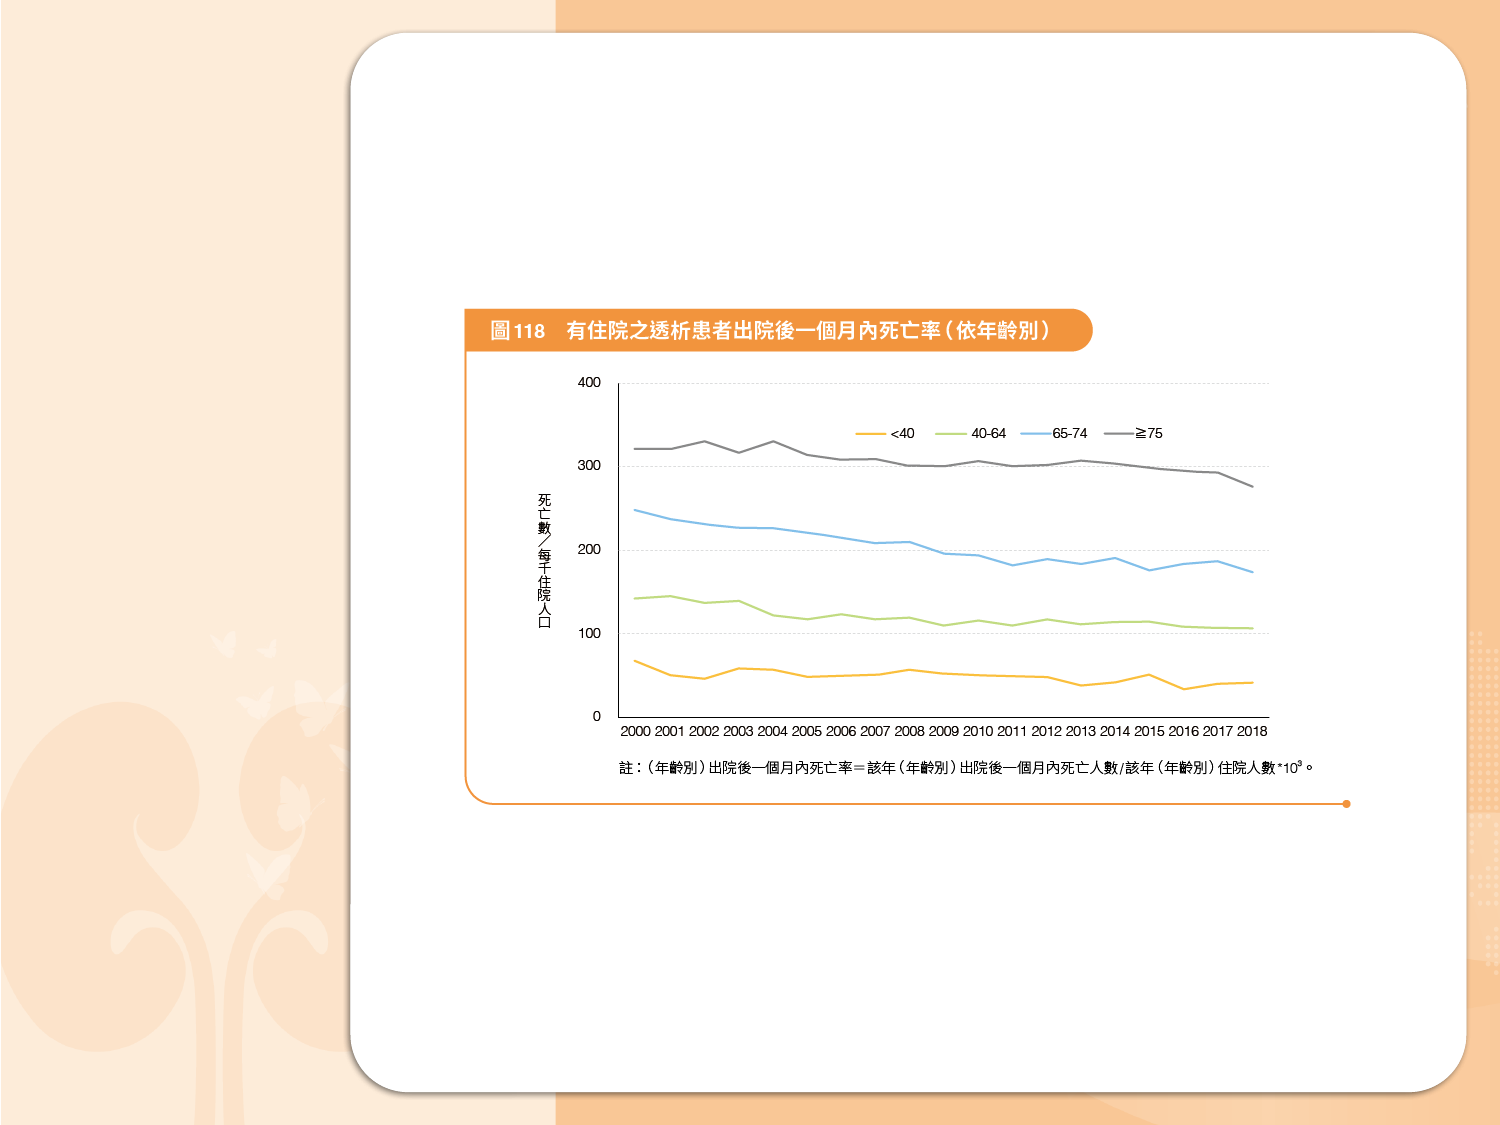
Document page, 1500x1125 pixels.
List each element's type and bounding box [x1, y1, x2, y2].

picture [0, 0, 1500, 1125]
text_box [349, 32, 1468, 1093]
